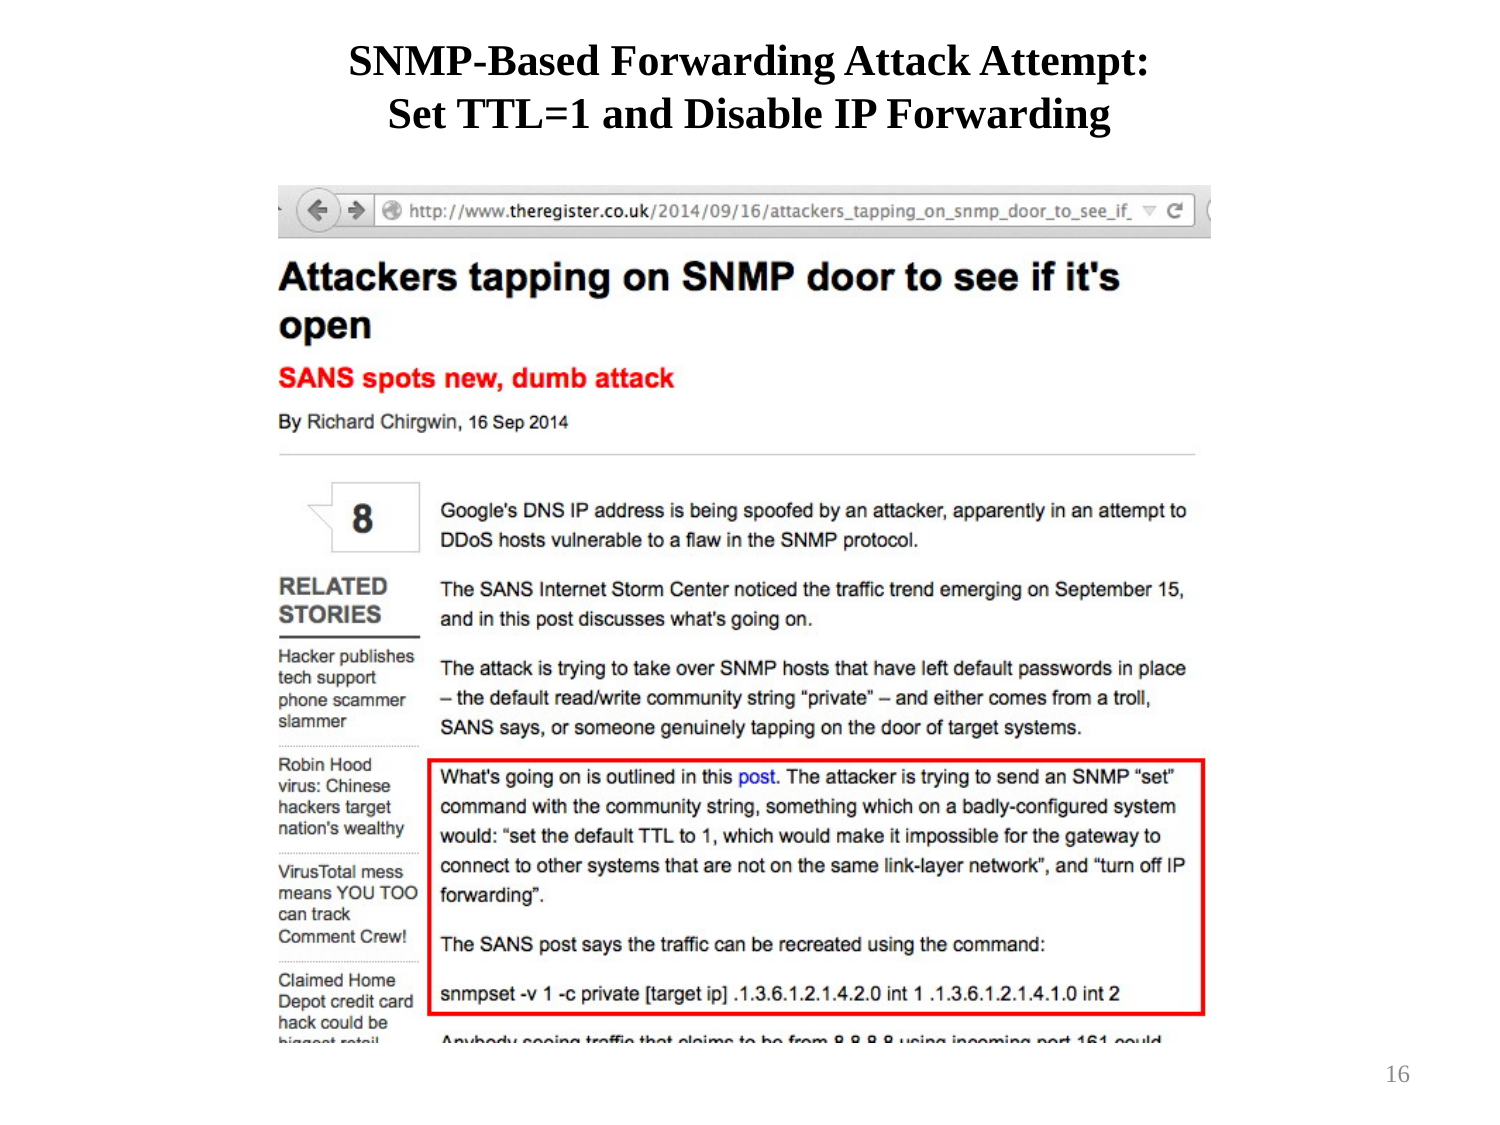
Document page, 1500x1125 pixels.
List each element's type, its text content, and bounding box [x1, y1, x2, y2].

slide_number 16 [1074, 1042, 1425, 1103]
picture [278, 185, 1211, 1043]
title SNMP-Based Forwarding Attack Attempt: Set TTL=1 and Disable IP Forwarding [0, 23, 1500, 145]
